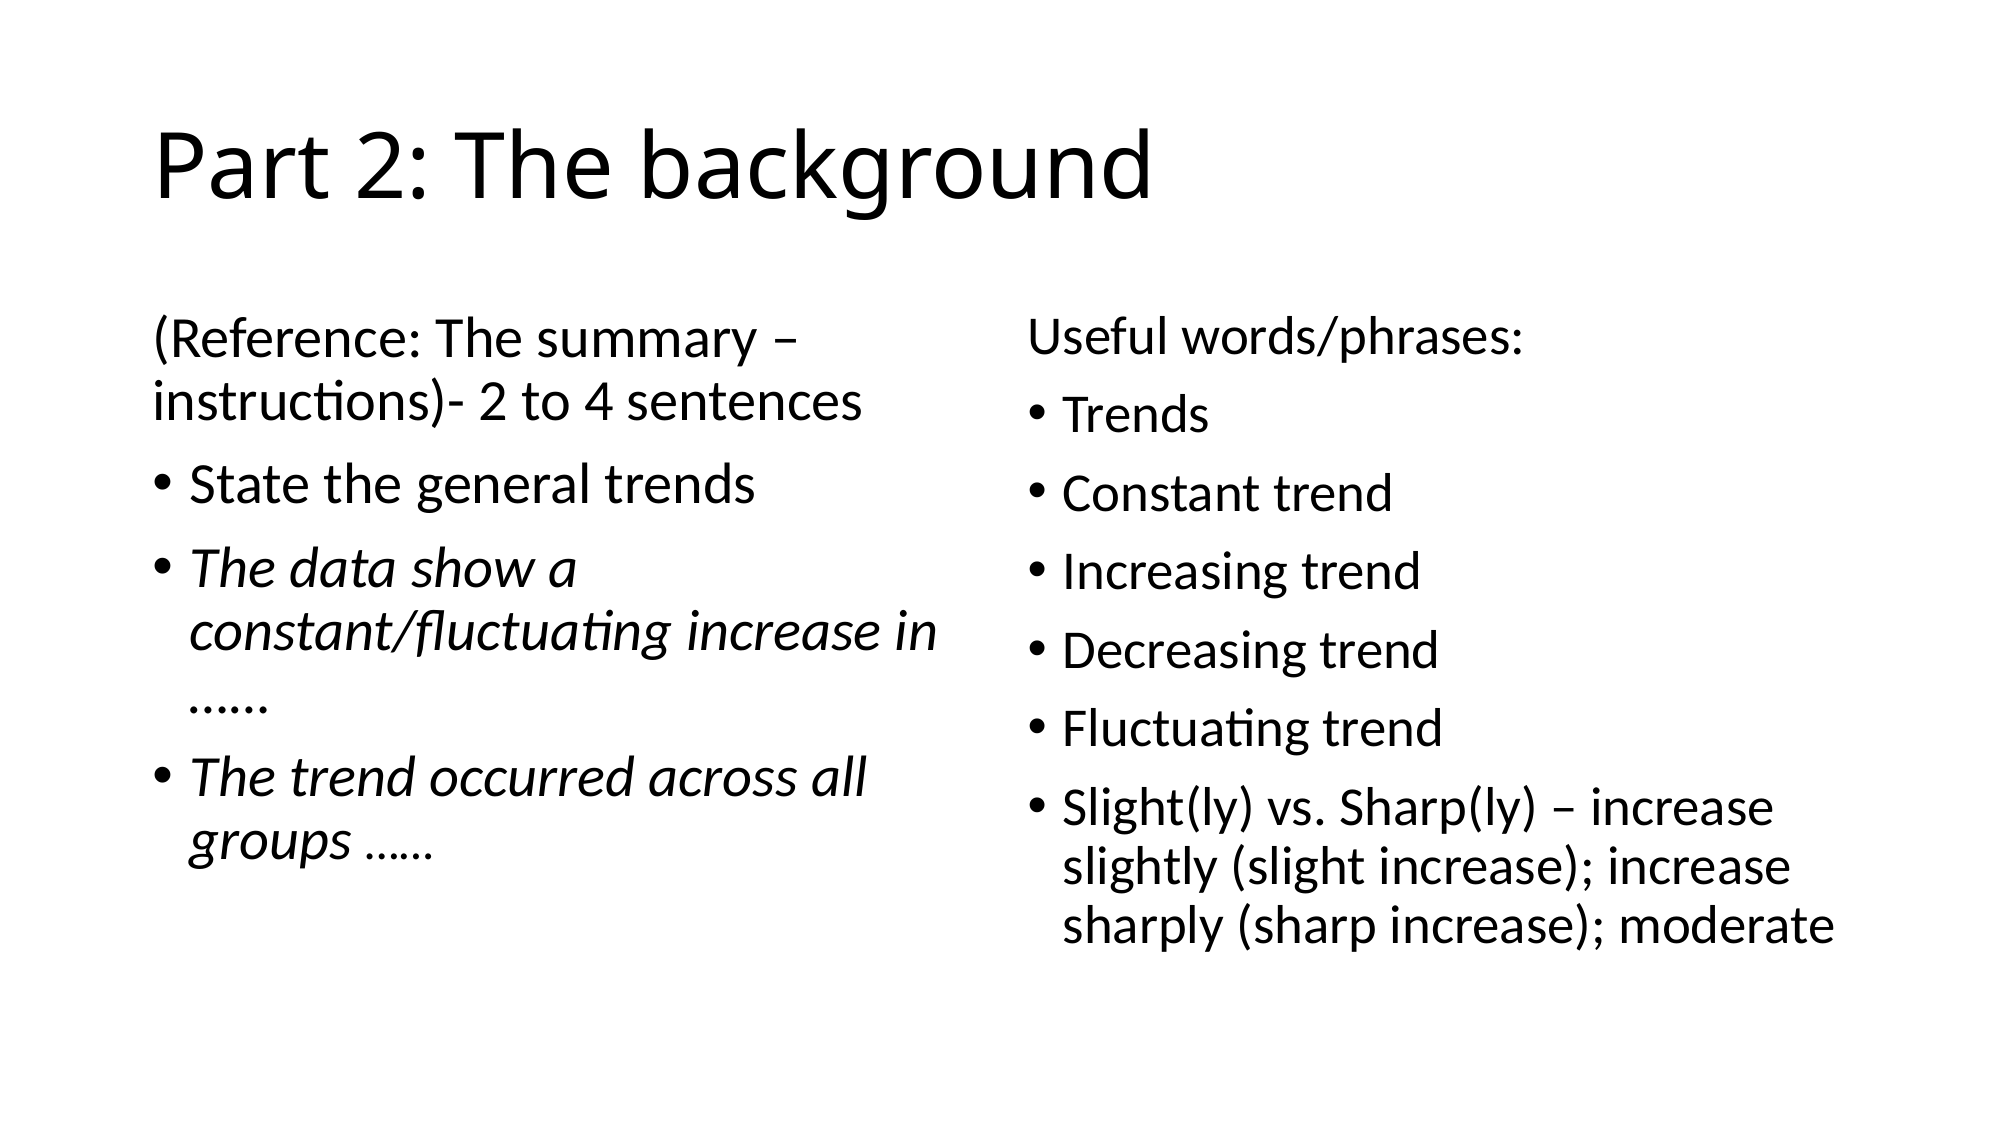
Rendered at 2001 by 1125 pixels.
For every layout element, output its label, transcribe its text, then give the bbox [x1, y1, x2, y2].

list Useful words/phrases: Trends Constant trend Increasing trend Decreasing trend Fluctuating trend Slight(ly) vs. Sharp(ly) – increase slightly (slight increase); increase sharply (sharp increase); moderate [1012, 299, 1863, 1014]
list (Reference: The summary – instructions)- 2 to 4 sentences State the general trends The data show a constant/fluctuating increase in …… The trend occurred across all groups …… [137, 299, 988, 1014]
title Part 2: The background [137, 59, 1863, 278]
